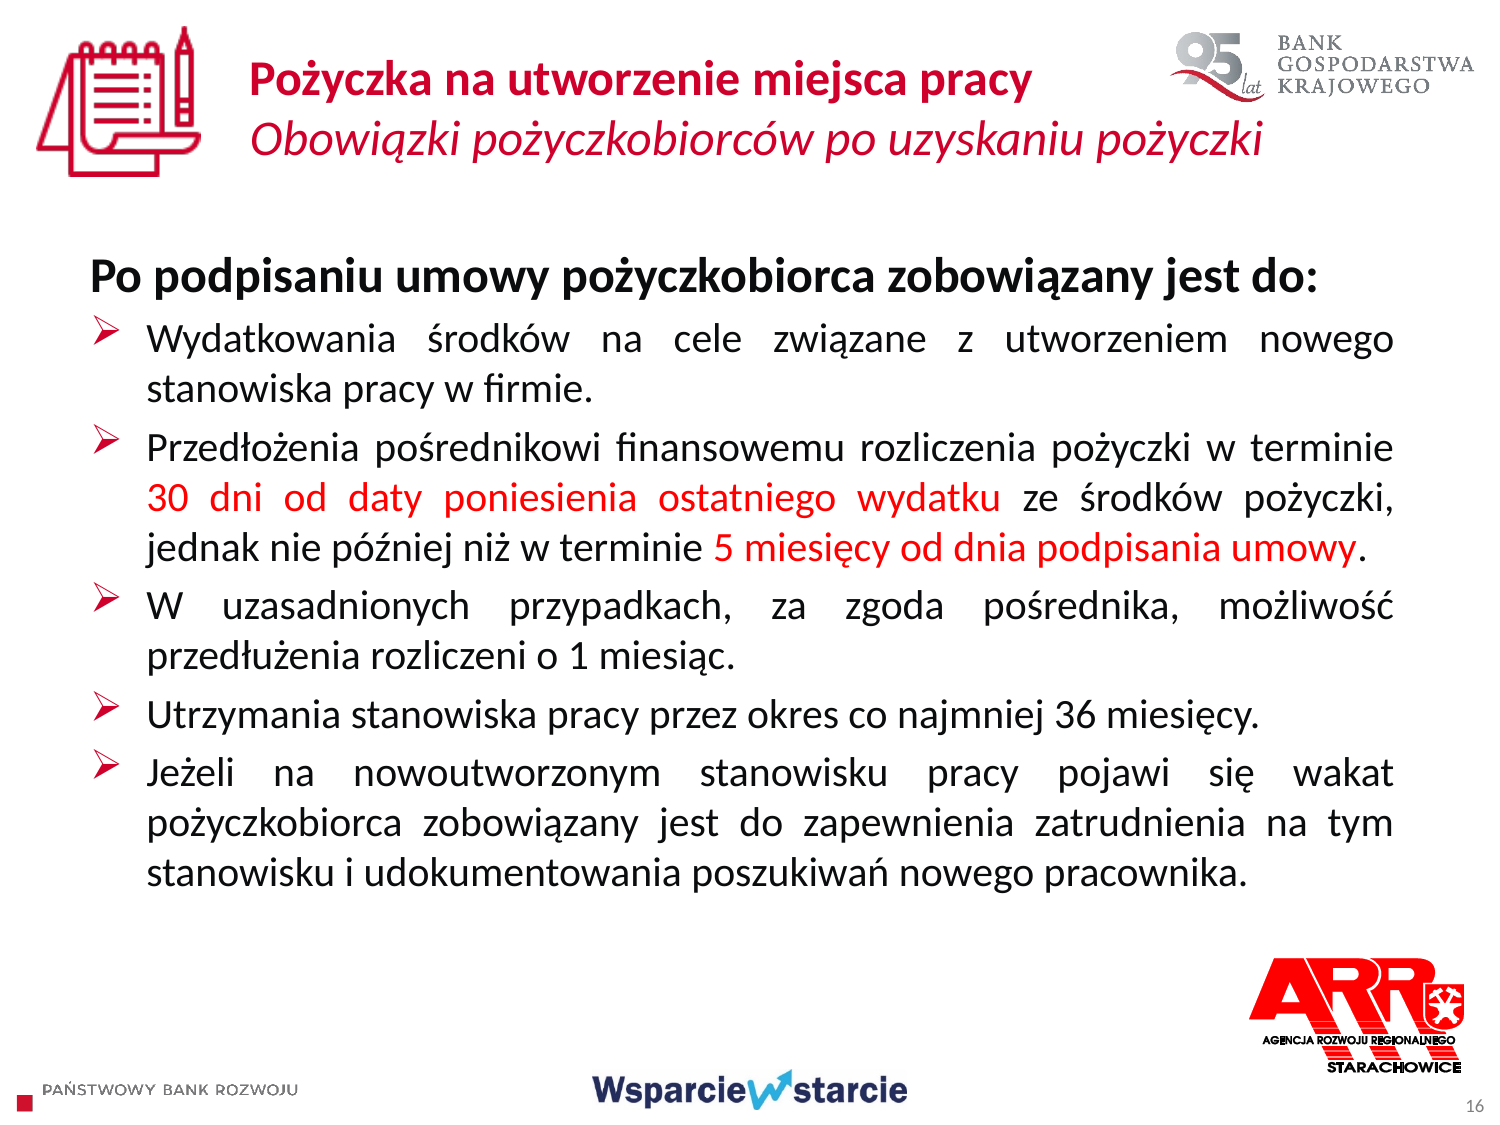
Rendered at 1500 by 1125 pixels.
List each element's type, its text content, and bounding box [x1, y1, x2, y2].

picture [1248, 958, 1465, 1073]
picture [0, 1068, 313, 1125]
picture [592, 1069, 907, 1110]
title Pożyczka na utworzenie miejsca pracy Obowiązki pożyczkobiorców po uzyskaniu pożyczki [234, 37, 1410, 166]
picture [1165, 15, 1483, 112]
list Po podpisaniu umowy pożyczkobiorca zobowiązany jest do: Wydatkowania środków na cele związane z utworzeniem nowego stanowiska pracy w firmie. Przedłożenia pośrednikowi finansowemu rozliczenia pożyczki w terminie 30 dni od daty poniesienia ostatniego wydatku ze środków pożyczki, jednak nie później niż w terminie 5 miesięcy od dnia podpisania umowy. W uzasadnionych przypadkach, za zgoda pośrednika, możliwość przedłużenia rozliczeni o 1 miesiąc. Utrzymania stanowiska pracy przez okres co najmniej 36 miesięcy. Jeżeli na nowoutworzonym stanowisku pracy pojawi się wakat pożyczkobiorca zobowiązany jest do zapewnienia zatrudnienia na tym stanowisku i udokumentowania poszukiwań nowego pracownika. [75, 234, 1410, 1033]
picture [36, 26, 201, 177]
